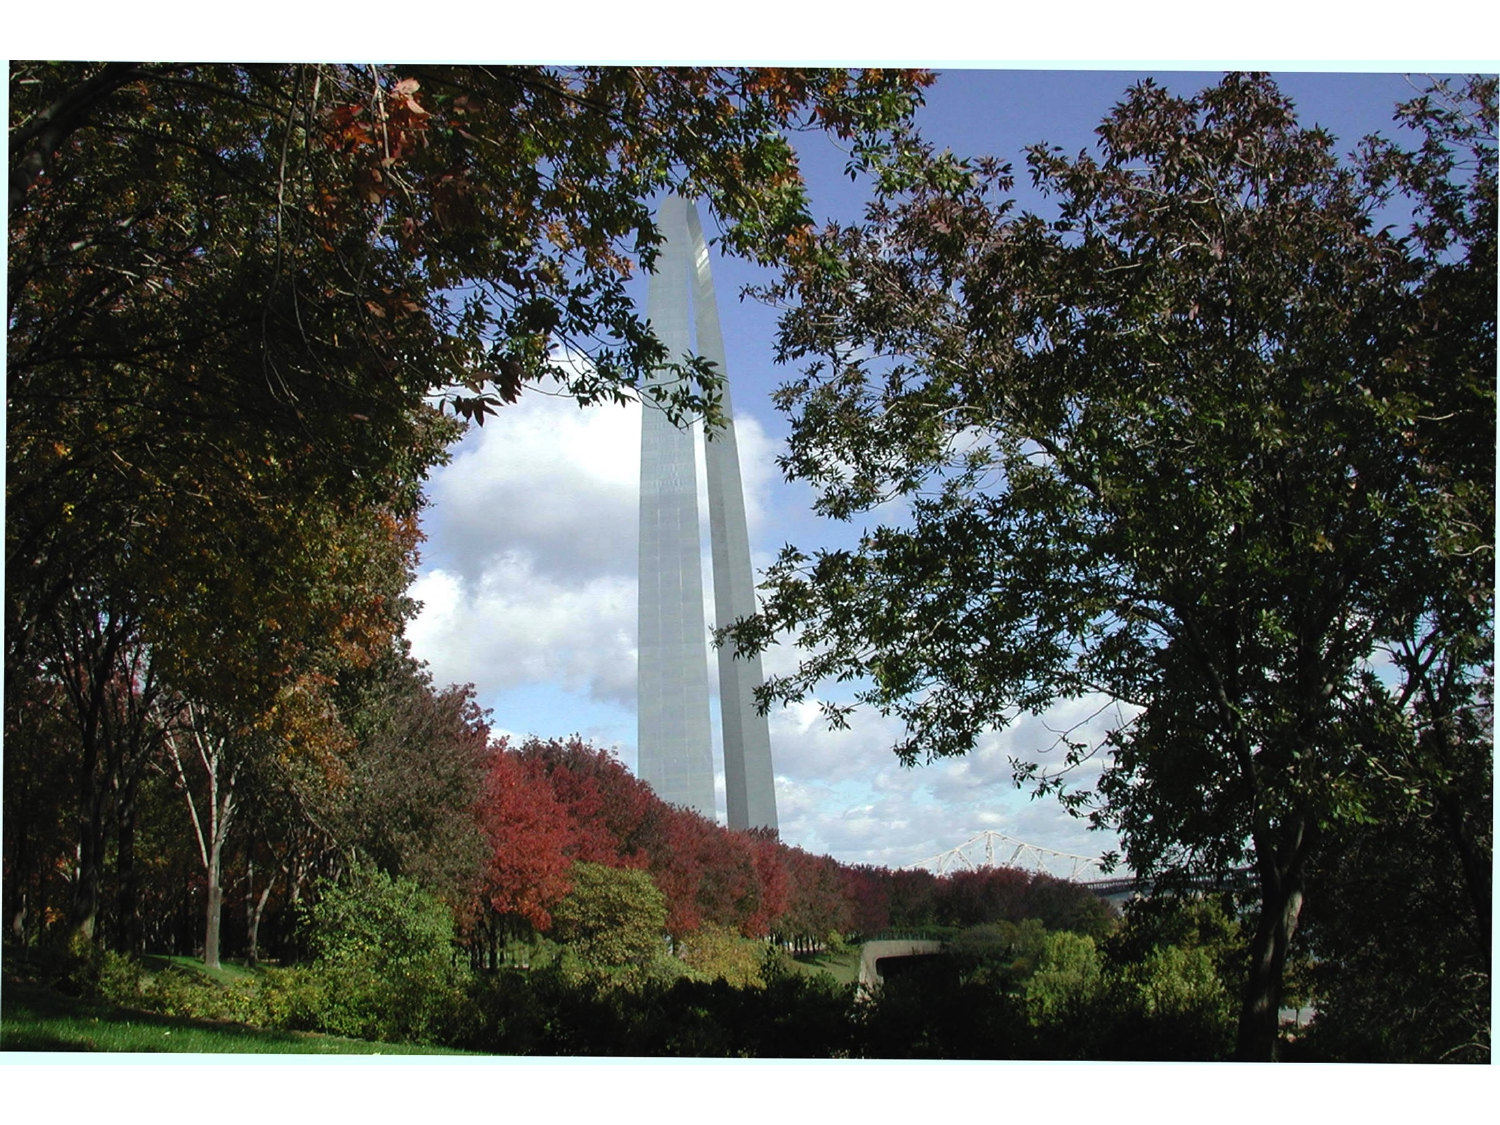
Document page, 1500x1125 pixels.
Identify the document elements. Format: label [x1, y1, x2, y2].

picture [0, 60, 1500, 1065]
